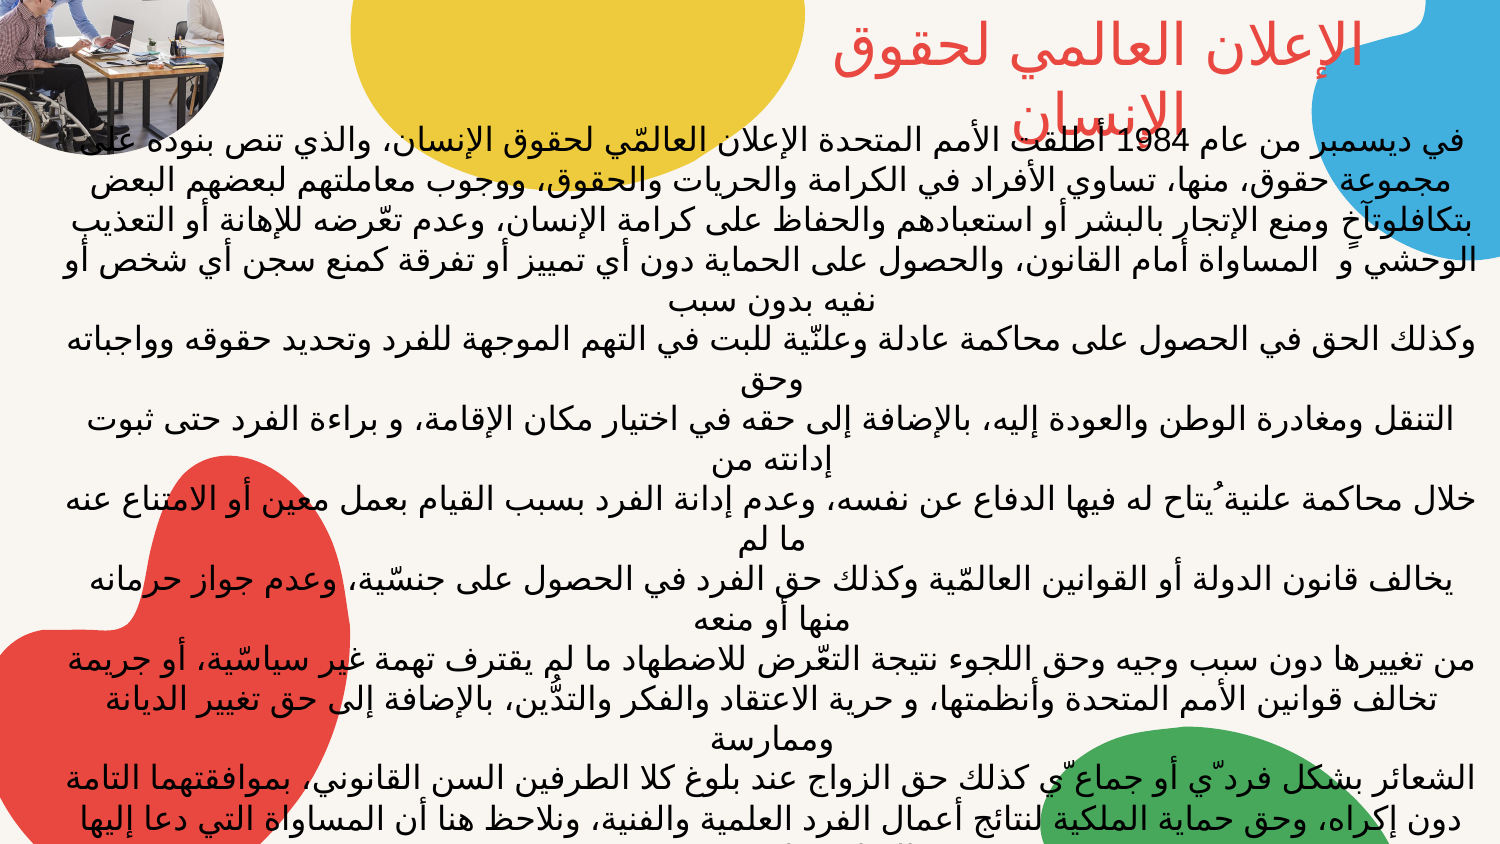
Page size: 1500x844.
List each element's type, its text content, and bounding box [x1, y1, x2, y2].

picture [0, 0, 225, 156]
text_box الإعلان العالمي لحقوق الإنسان [797, 0, 1402, 110]
text_box في دیسمبر من عام 1984 أطلقت الأمم المتحدة الإعلان العالمّي لحقوق الإنسان، والذي تنص بنوده على مجموعة حقوق، منها، تساوي الأفراد في الكرامة والحریات والحقوق، ووجوب معاملتهم لبعضهم البعض بتكافلوتآخٍ ومنع الإتجار بالبشر أو استعبادهم والحفاظ على كرامة الإنسان، وعدم تعّرضه للإهانة أو التعذیب الوحشي و المساواة أمام القانون، والحصول على الحمایة دون أي تمییز أو تفرقة كمنع سجن أي شخص أو نفیه بدون سبب وكذلك الحق في الحصول على محاكمة عادلة وعلنّیة للبت في التهم الموجهة للفرد وتحدید حقوقه وواجباته وحق التنقل ومغادرة الوطن والعودة إلیه، بالإضافة إلى حقه في اختیار مكان الإقامة، و براءة الفرد حتى ثبوت إدانته من خلال محاكمة علنیة ُیتاح له فیها الدفاع عن نفسه، وعدم إدانة الفرد بسبب القیام بعمل معین أو الامتناع عنه ما لم یخالف قانون الدولة أو القوانین العالمّیة وكذلك حق الفرد في الحصول على جنسّیة، وعدم جواز حرمانه منها أو منعه من تغییرها دون سبب وجیه وحق اللجوء نتیجة التعّرض للاضطهاد ما لم یقترف تهمة غیر سیاسّیة، أو جریمة تخالف قوانین الأمم المتحدة وأنظمتها، و حریة الاعتقاد والفكر والتدُّین، بالإضافة إلى حق تغییر الدیانة وممارسة الشعائر بشكل فرد ّي أو جماع ّي كذلك حق الزواج عند بلوغ كلا الطرفین السن القانوني، بموافقتهما التامة دون إكراه، وحق حمایة الملكیة لنتائج أعمال الفرد العلمیة والفنیة، ونلاحظ هنا أن المساواة التي دعا إلیها الإعلان ، لم تفرق في الحقوق والواجبات بین أفراد المجتمع من أصحاء ومعاقین، الأمر الذي تساوى فیه الجمیع في الحقوق، ولكن بقي الاحتیاج إلى التمییز لصالح هذه الفئة، حتى یستطیعوا بالفعل الوصول إلى تلك المساواة في ظل ظروفهم الخاصة، والتي تجعل فرصهم منتقصة، إذا ما وضعوا في سباق تنافسي مع أقرانهم من الأصحاء، فكان بعد ذلك التفكیر في بعض التمییز لصالح هذه الفئة؛ لینعموا بقدر من المساواة العادلة، وهو ما جاء في میثاق خاص سمي بعد ذلك بمیثاق الأمم المتحدة لحقوق الإنسان المعاق. [44, 110, 1500, 844]
